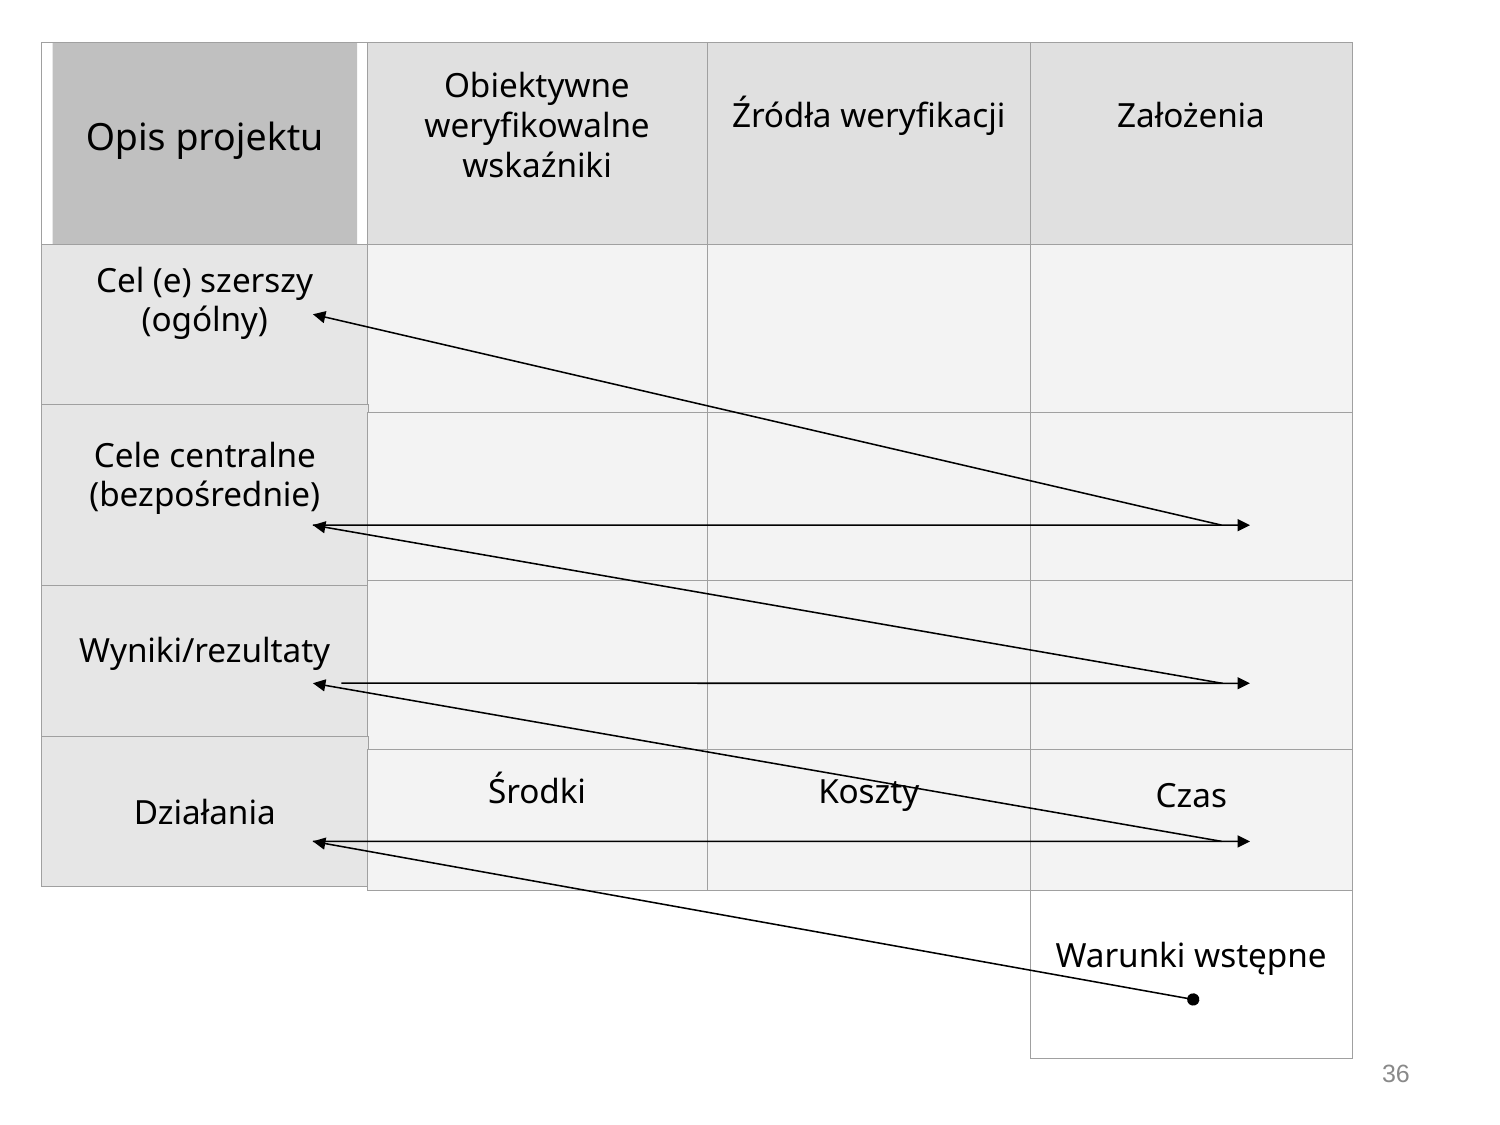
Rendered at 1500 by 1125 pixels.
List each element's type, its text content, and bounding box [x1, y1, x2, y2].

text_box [40, 42, 1353, 1059]
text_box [312, 314, 1251, 1000]
slide_number 36 [1074, 1042, 1425, 1103]
